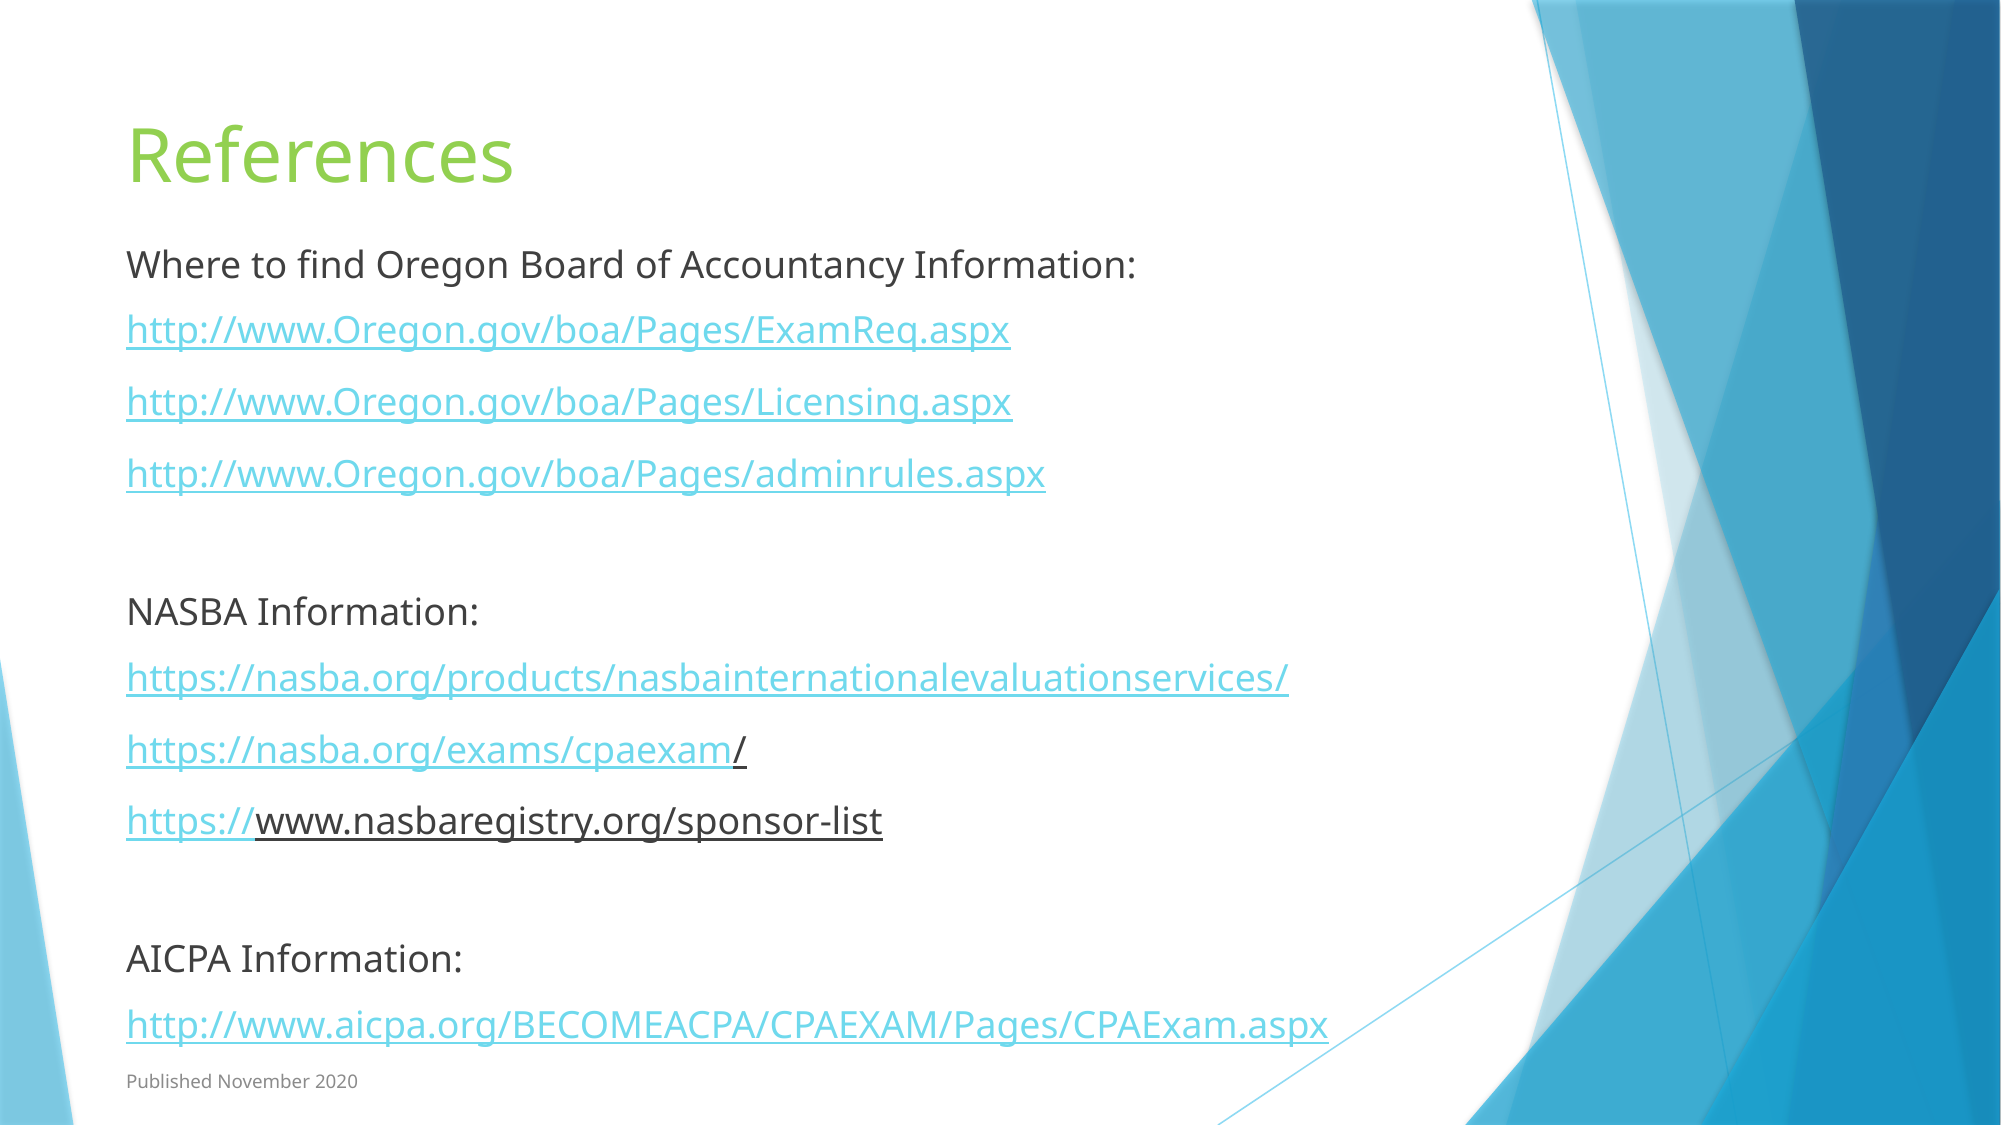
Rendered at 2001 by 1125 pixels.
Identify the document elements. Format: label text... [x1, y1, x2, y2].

title References [111, 99, 1522, 233]
footer Published November 2020 [111, 1051, 1145, 1112]
list Where to find Oregon Board of Accountancy Information: http://www.Oregon.gov/boa/Pages/ExamReq.aspx http://www.Oregon.gov/boa/Pages/Licensing.aspx http://www.Oregon.gov/boa/Pages/adminrules.aspx NASBA Information: https://nasba.org/products/nasbainternationalevaluationservices/ https://nasba.org/exams/cpaexam/ https://www.nasbaregistry.org/sponsor-list AICPA Information: http://www.aicpa.org/BECOMEACPA/CPAEXAM/Pages/CPAExam.aspx [111, 233, 1822, 1082]
